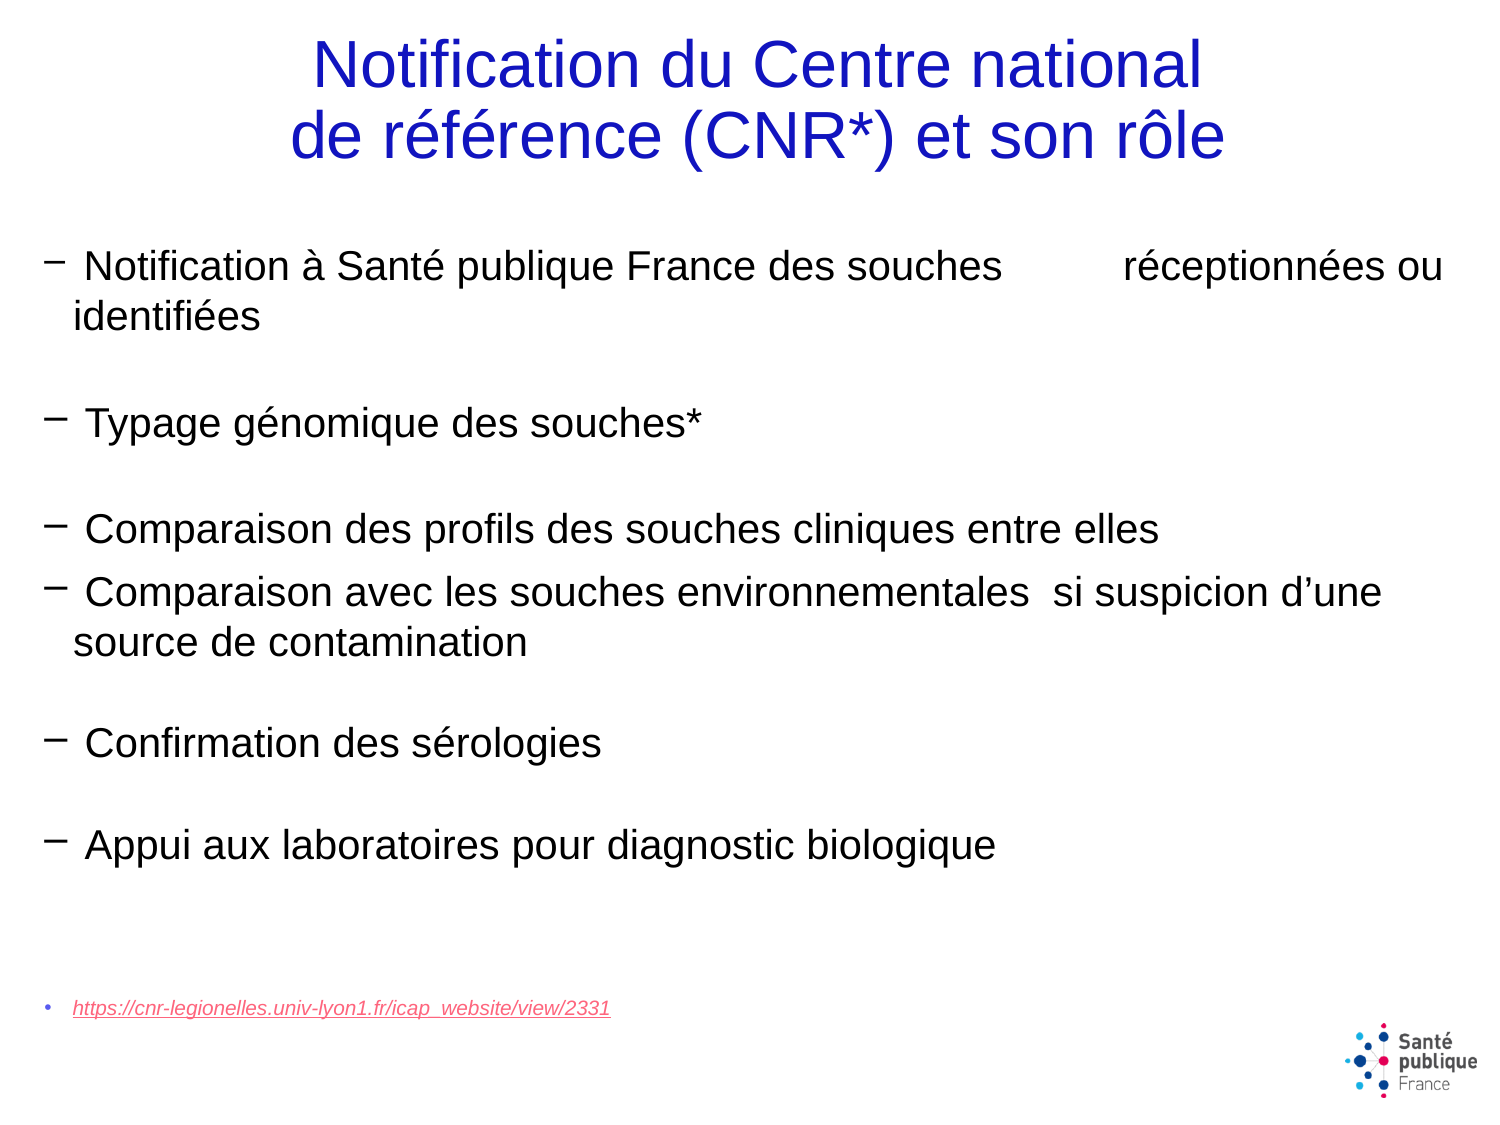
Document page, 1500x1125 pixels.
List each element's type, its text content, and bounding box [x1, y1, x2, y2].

picture [1345, 1023, 1477, 1098]
title Notification du Centre national de référence (CNR*) et son rôle [76, 42, 1459, 231]
list Notification à Santé publique France des souches réceptionnées ou identifiées Typage génomique des souches* Comparaison des profils des souches cliniques entre elles Comparaison avec les souches environnementales si suspicion d’une source de contamination Confirmation des sérologies Appui aux laboratoires pour diagnostic biologique https://cnr-legionelles.univ-lyon1.fr/icap_website/view/2331 [0, 231, 1500, 965]
